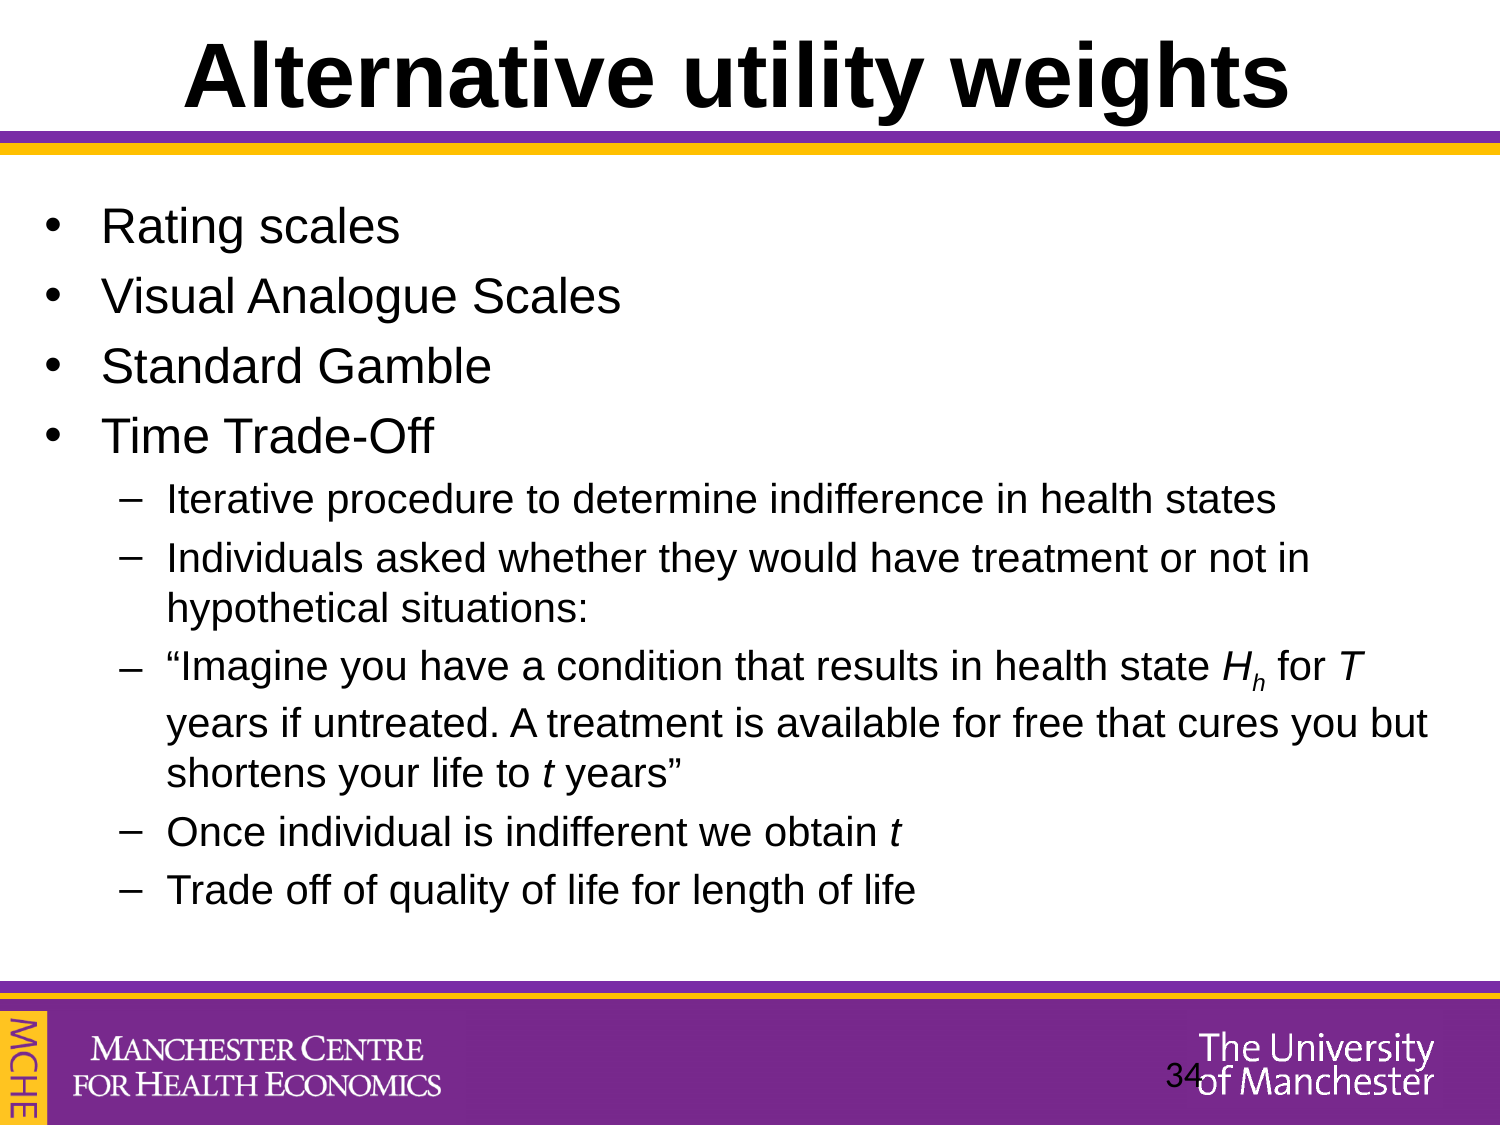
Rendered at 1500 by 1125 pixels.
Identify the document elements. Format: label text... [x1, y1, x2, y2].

title Alternative utility weights [29, 30, 1448, 112]
slide_number 34 [1149, 1042, 1500, 1103]
list Rating scales Visual Analogue Scales Standard Gamble Time Trade-Off Iterative procedure to determine indifference in health states Individuals asked whether they would have treatment or not in hypothetical situations: “Imagine you have a condition that results in health state Hh for T years if untreated. A treatment is available for free that cures you but shortens your life to t years” Once individual is indifferent we obtain t Trade off of quality of life for length of life [29, 185, 1471, 929]
picture [0, 999, 1500, 1125]
